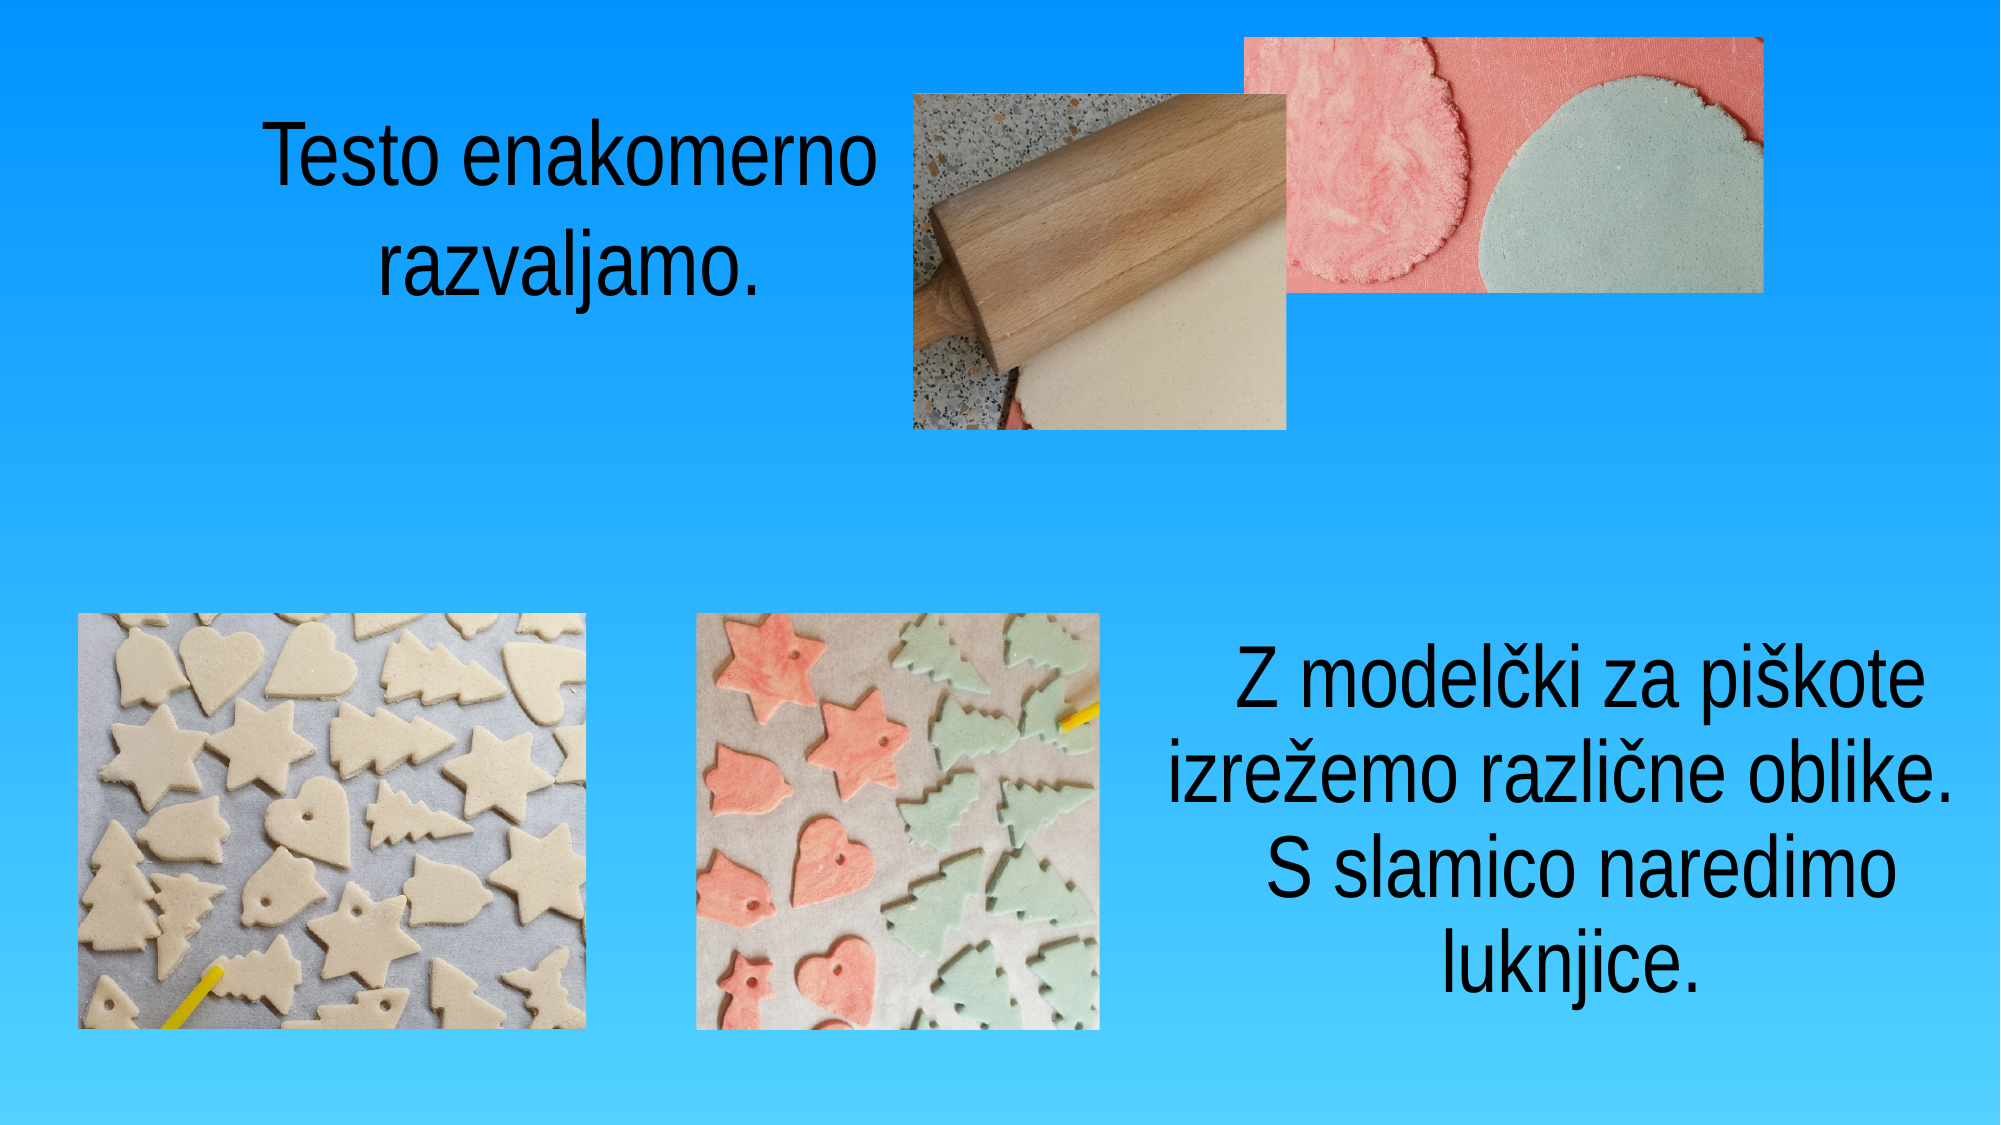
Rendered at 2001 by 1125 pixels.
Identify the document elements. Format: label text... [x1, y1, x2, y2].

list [930, 72, 1270, 447]
picture [1244, 37, 1764, 430]
picture [78, 567, 587, 1076]
title Z modelčki za piškote izrežemo različne oblike. S slamico naredimo luknjice. [1141, 585, 2000, 1058]
text_box Testo enakomerno razvaljamo. [212, 86, 929, 322]
picture [696, 613, 1100, 1030]
picture [913, 95, 930, 430]
